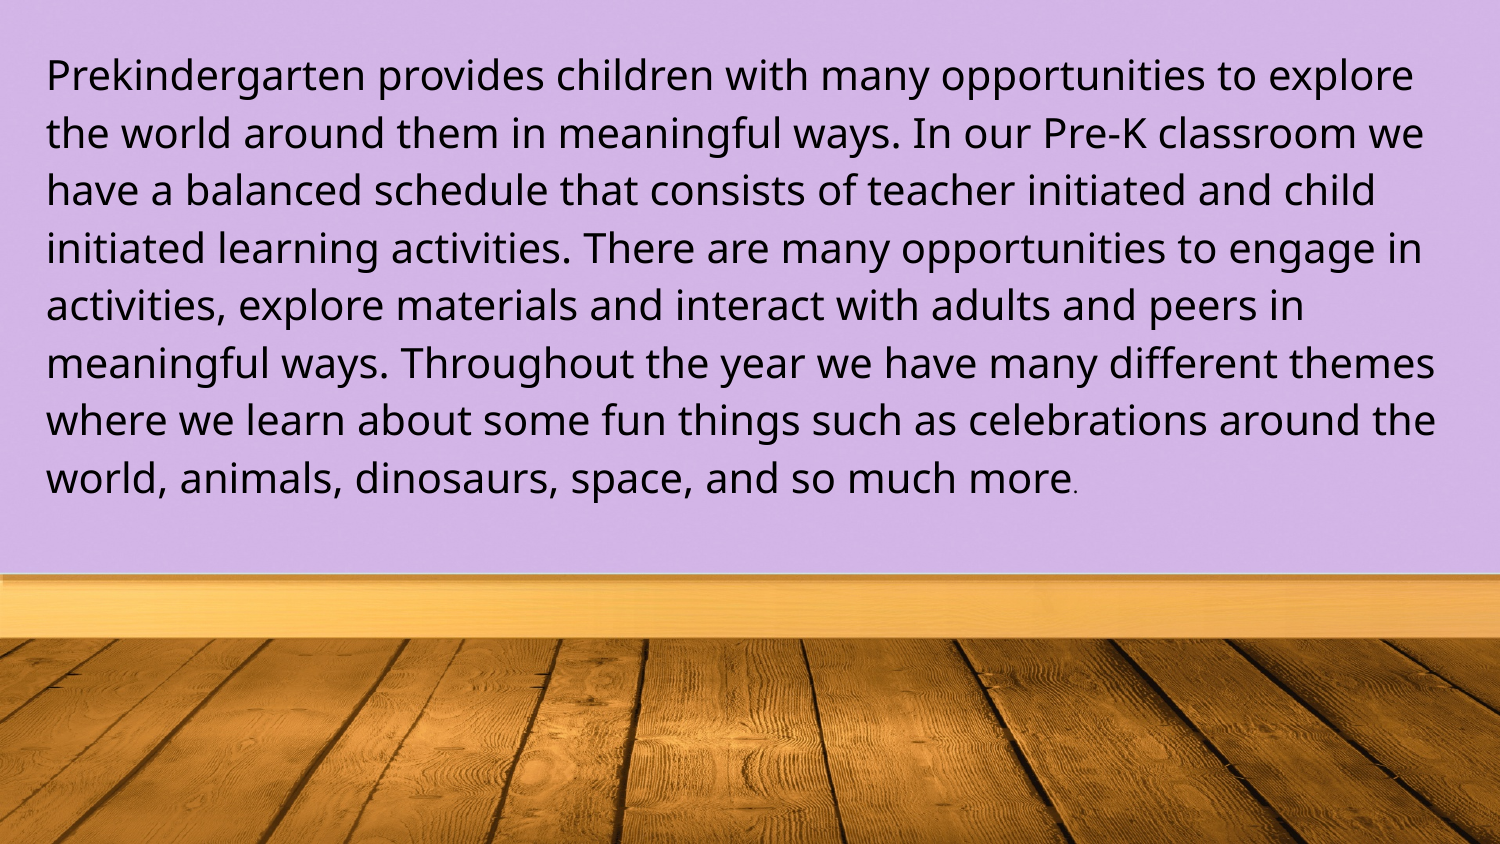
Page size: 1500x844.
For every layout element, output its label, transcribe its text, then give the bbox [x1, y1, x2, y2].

list Prekindergarten provides children with many opportunities to explore the world around them in meaningful ways. In our Pre-K classroom we have a balanced schedule that consists of teacher initiated and child initiated learning activities. There are many opportunities to engage in activities, explore materials and interact with adults and peers in meaningful ways. Throughout the year we have many different themes where we learn about some fun things such as celebrations around the world, animals, dinosaurs, space, and so much more. [30, 26, 1477, 587]
picture [0, 0, 1500, 844]
